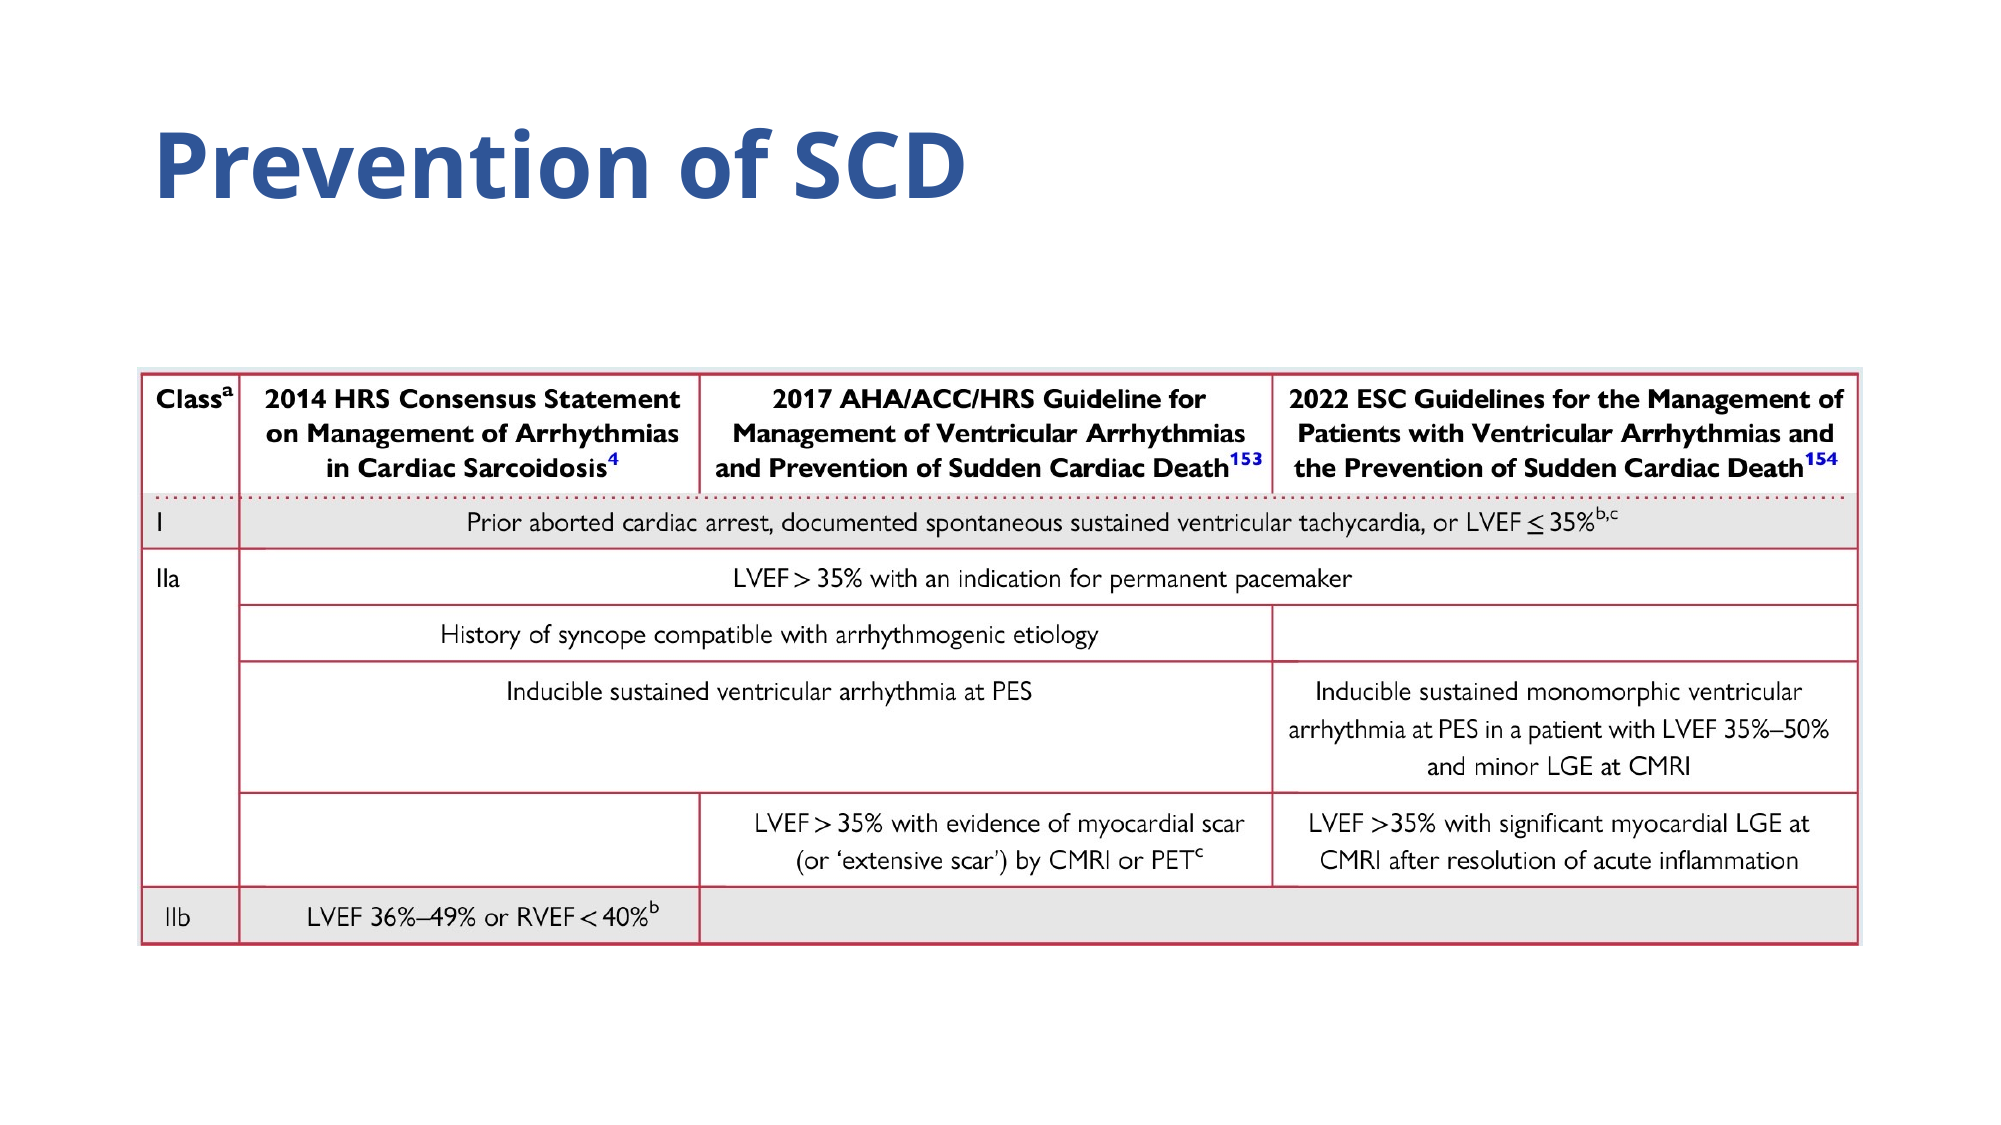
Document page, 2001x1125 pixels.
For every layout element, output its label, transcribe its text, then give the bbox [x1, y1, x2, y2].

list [137, 367, 1863, 946]
title Prevention of SCD [137, 59, 1863, 278]
